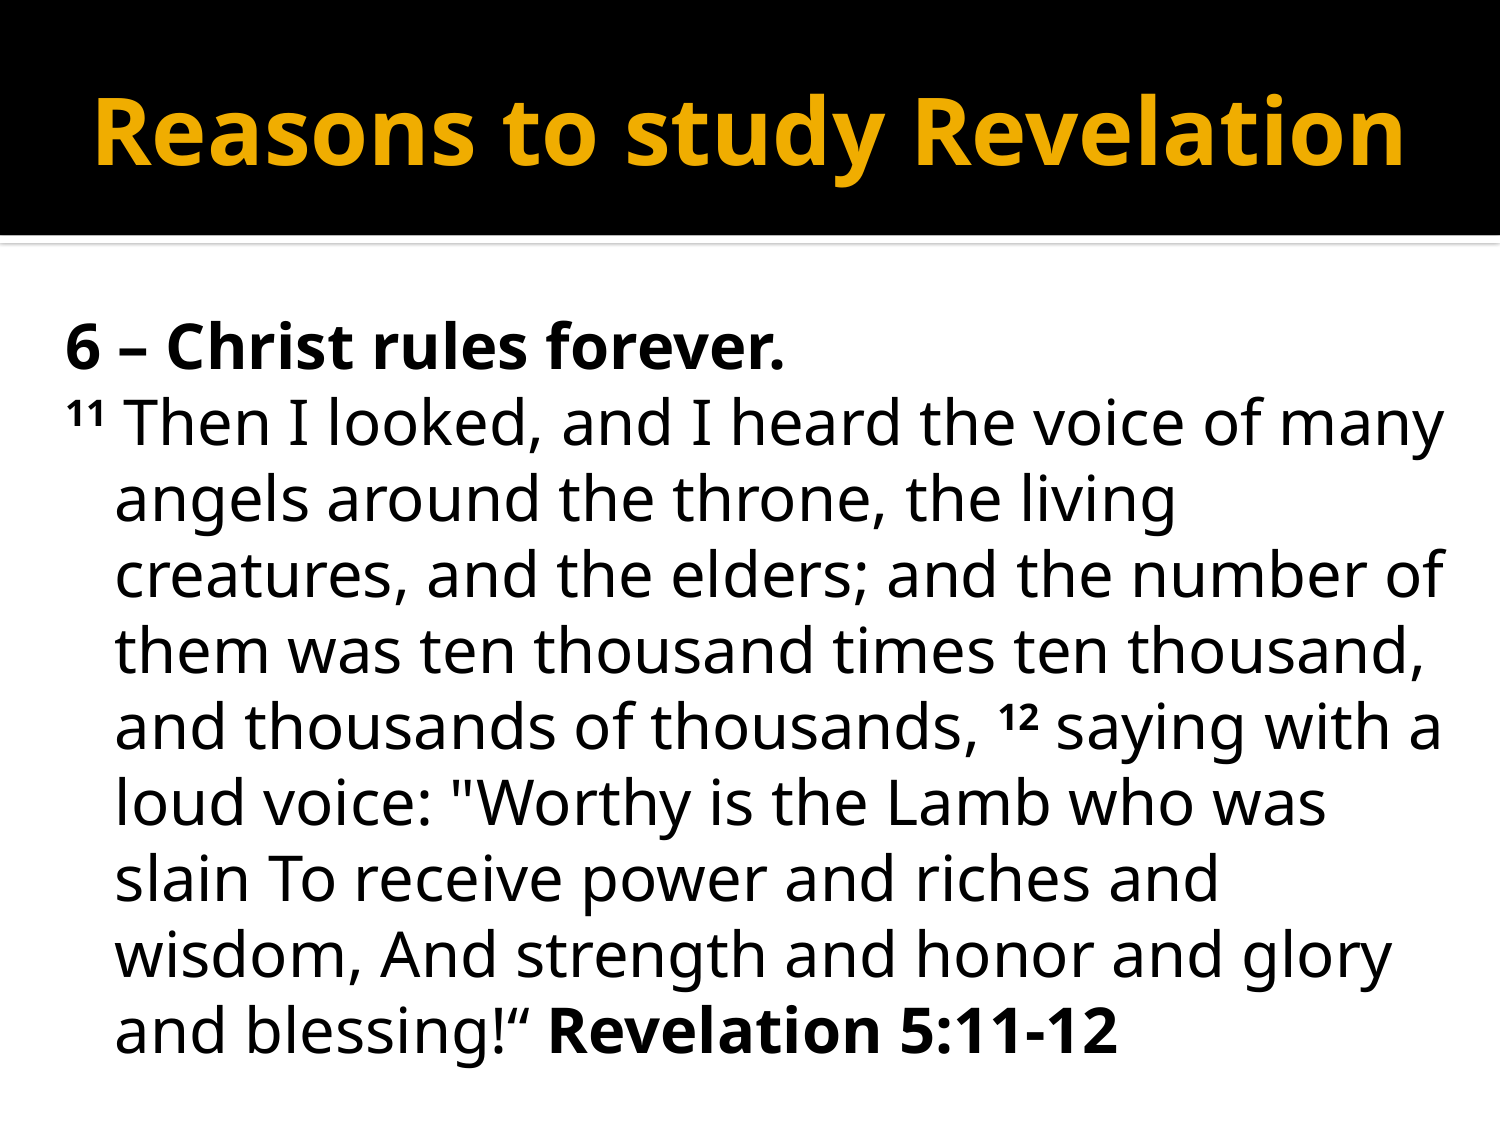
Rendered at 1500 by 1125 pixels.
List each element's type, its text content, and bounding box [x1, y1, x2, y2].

title Reasons to study Revelation [75, 25, 1425, 231]
list 6 – Christ rules forever. 11 Then I looked, and I heard the voice of many angels around the throne, the living creatures, and the elders; and the number of them was ten thousand times ten thousand, and thousands of thousands, 12 saying with a loud voice: "Worthy is the Lamb who was slain To receive power and riches and wisdom, And strength and honor and glory and blessing!“ Revelation 5:11-12 [37, 291, 1463, 1088]
